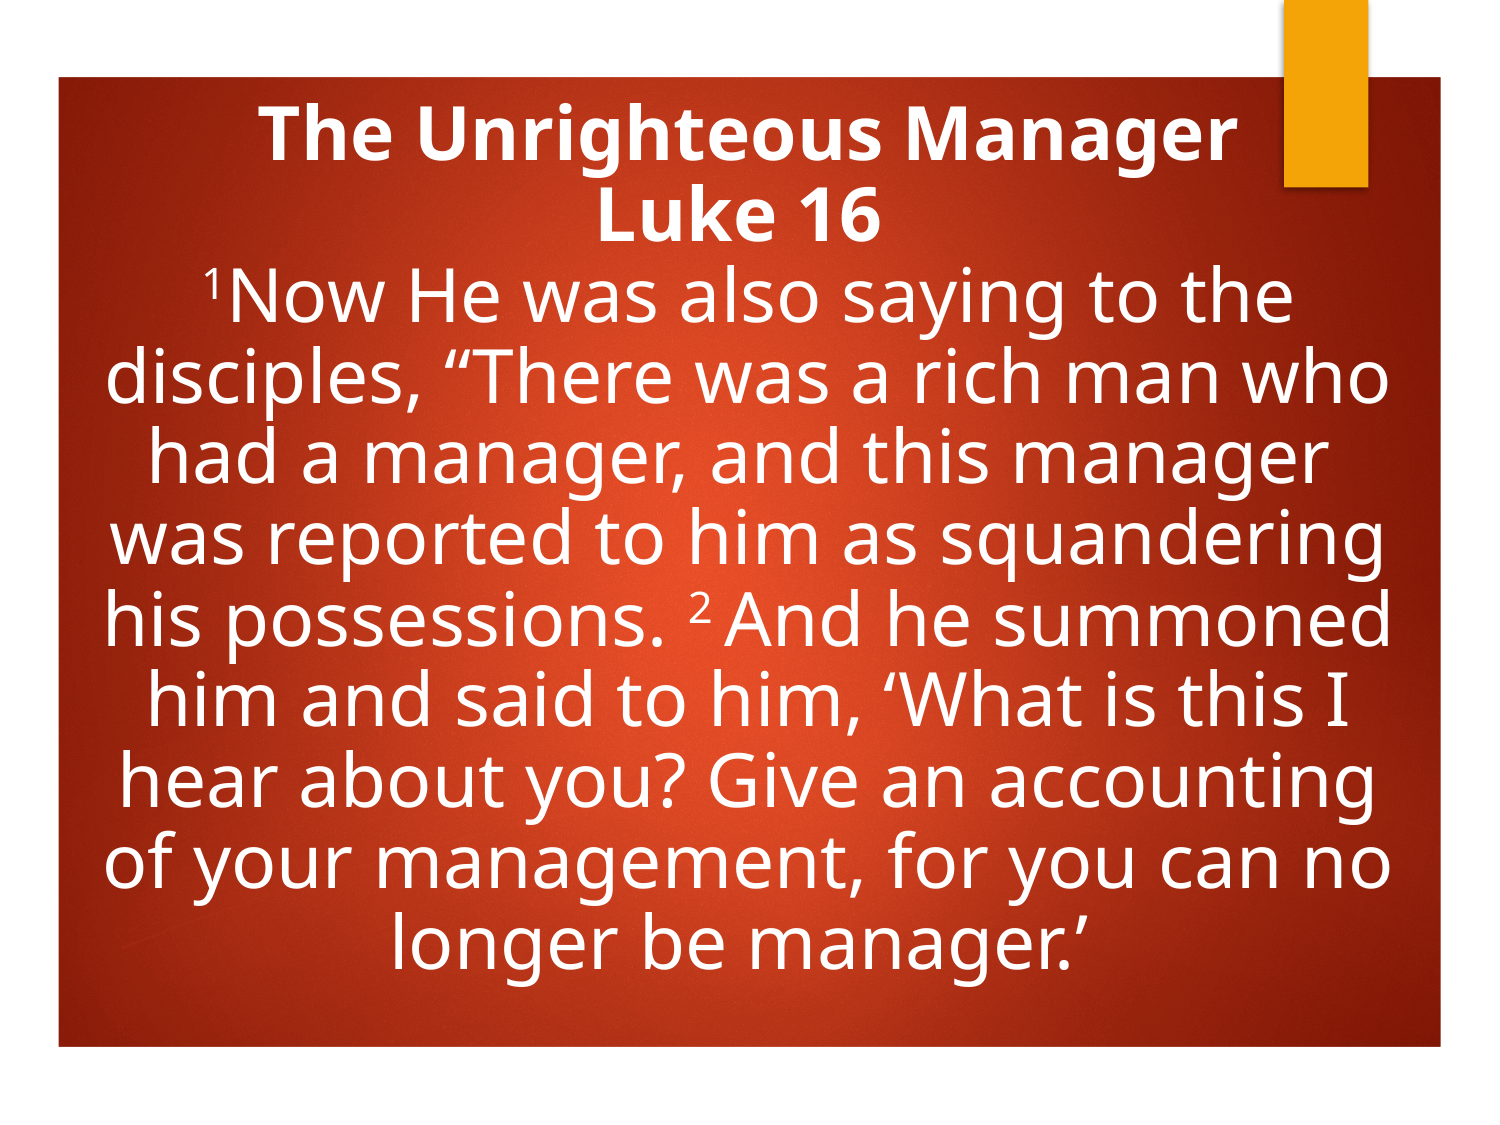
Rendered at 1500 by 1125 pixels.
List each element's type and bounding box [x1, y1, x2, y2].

text_box [0, 0, 1500, 1125]
